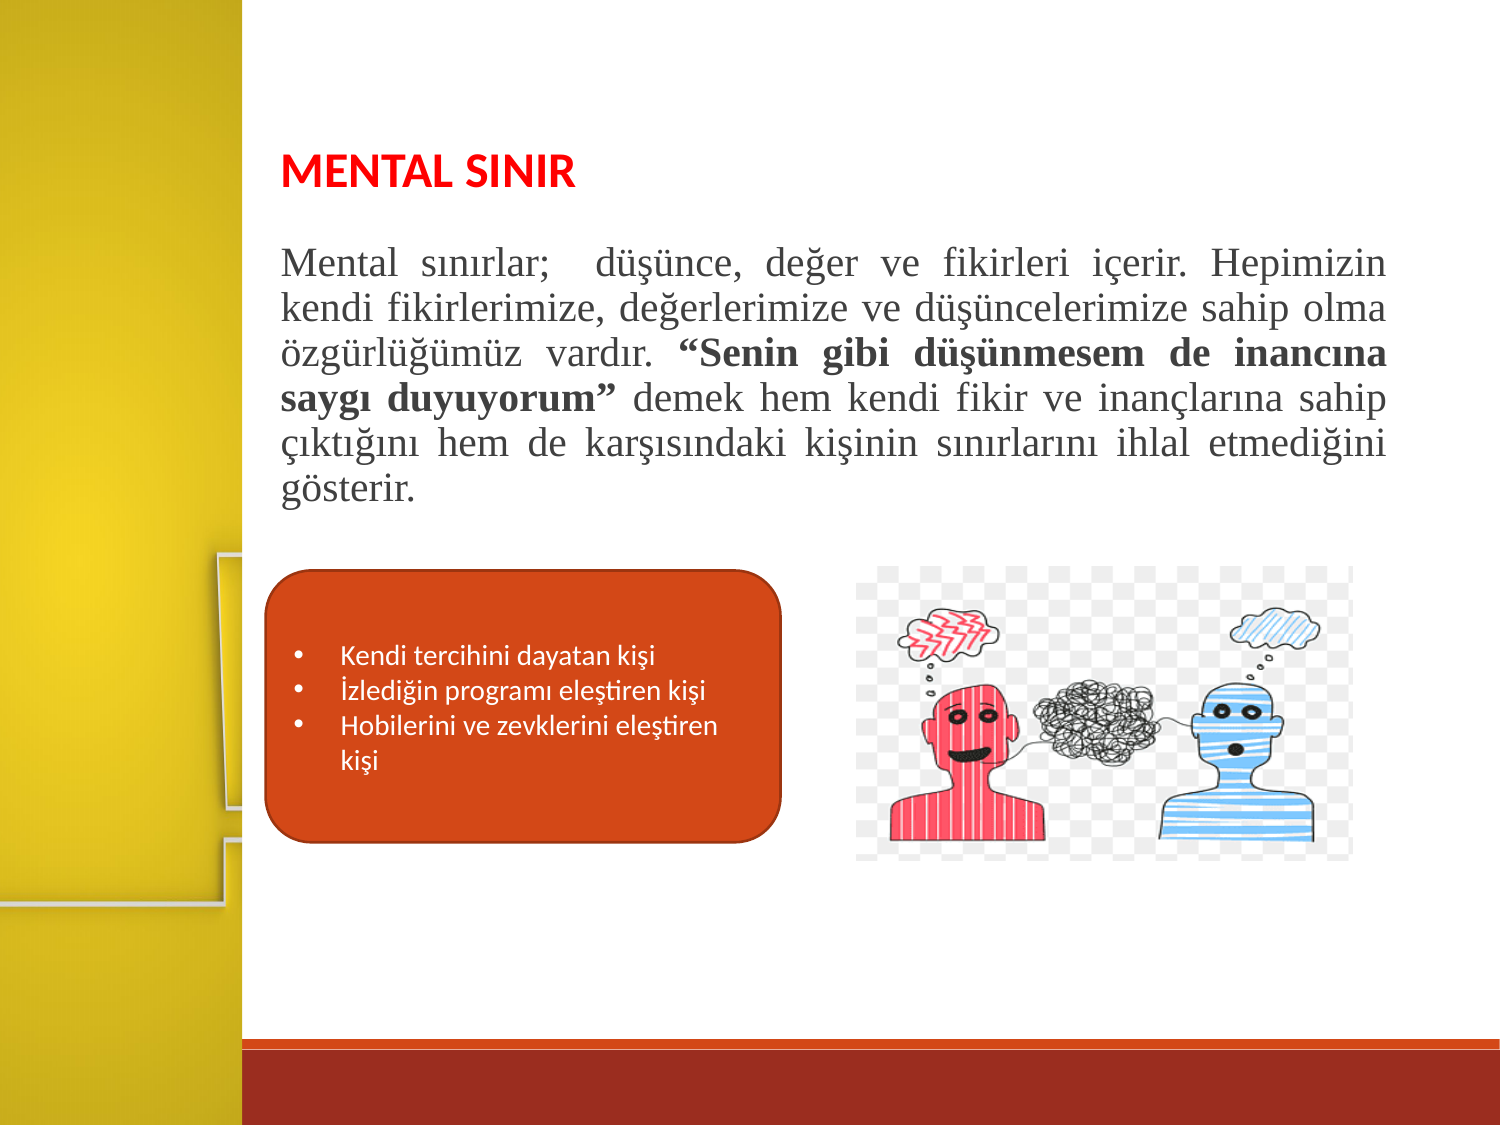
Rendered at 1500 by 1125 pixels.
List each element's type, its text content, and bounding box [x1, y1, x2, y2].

text_box Kendi tercihini dayatan kişi İzlediğin programı eleştiren kişi Hobilerini ve zevklerini eleştiren kişi [264, 569, 782, 844]
picture [0, 0, 243, 1125]
picture [855, 565, 1353, 862]
list MENTAL SINIR Mental sınırlar; düşünce, değer ve fikirleri içerir. Hepimizin kendi fikirlerimize, değerlerimize ve düşüncelerimize sahip olma özgürlüğümüz vardır. “Senin gibi düşünmesem de inancına saygı duyuyorum” demek hem kendi fikir ve inançlarına sahip çıktığını hem de karşısındaki kişinin sınırlarını ihlal etmediğini gösterir. [265, 137, 1388, 528]
